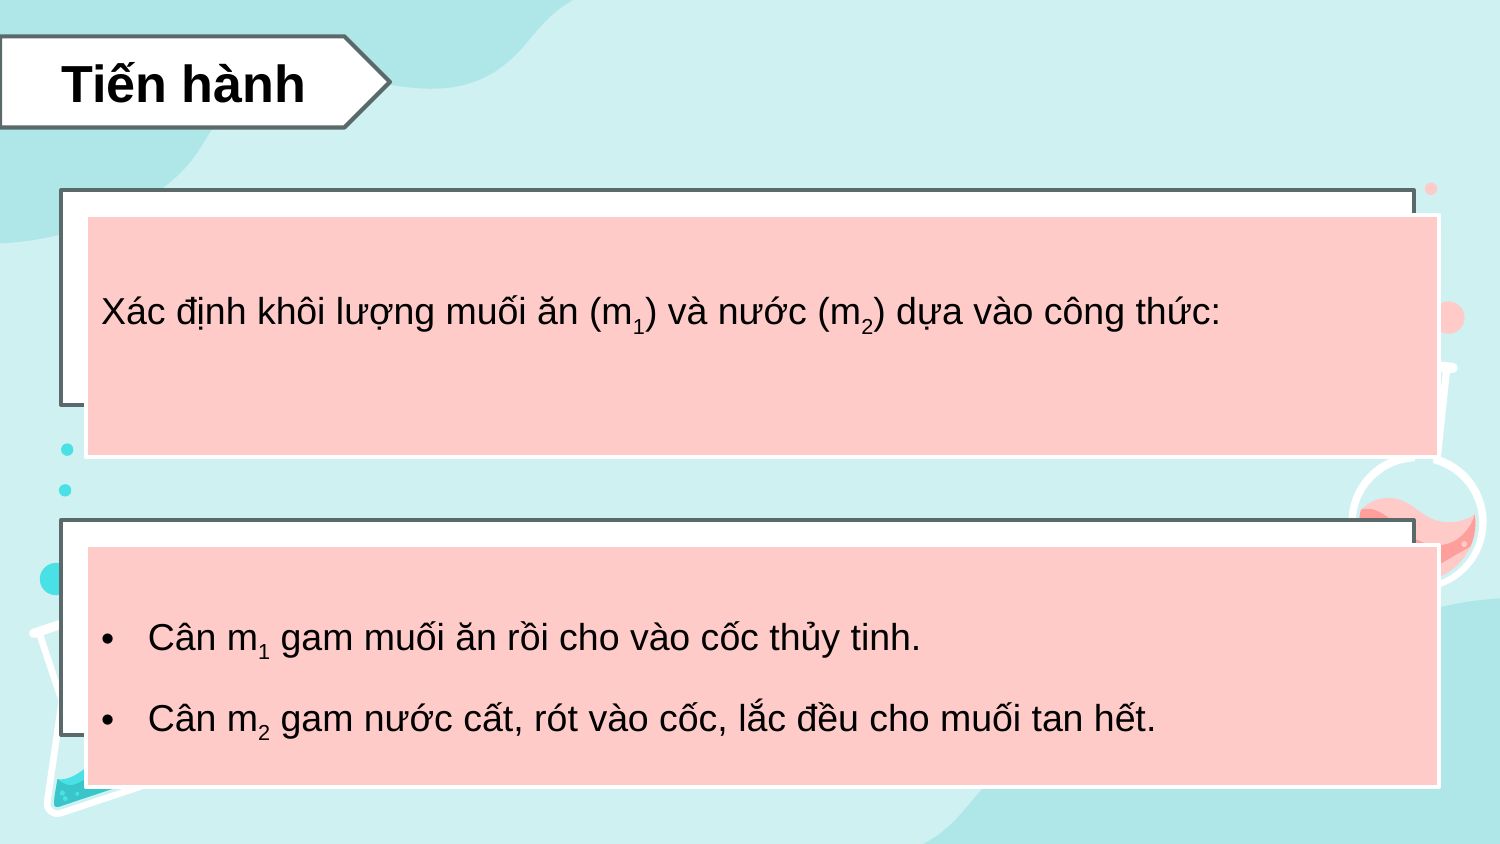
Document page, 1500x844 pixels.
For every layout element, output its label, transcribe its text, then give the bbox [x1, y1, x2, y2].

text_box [60, 519, 1439, 788]
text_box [60, 189, 1439, 458]
text_box Tiến hành [0, 34, 393, 130]
